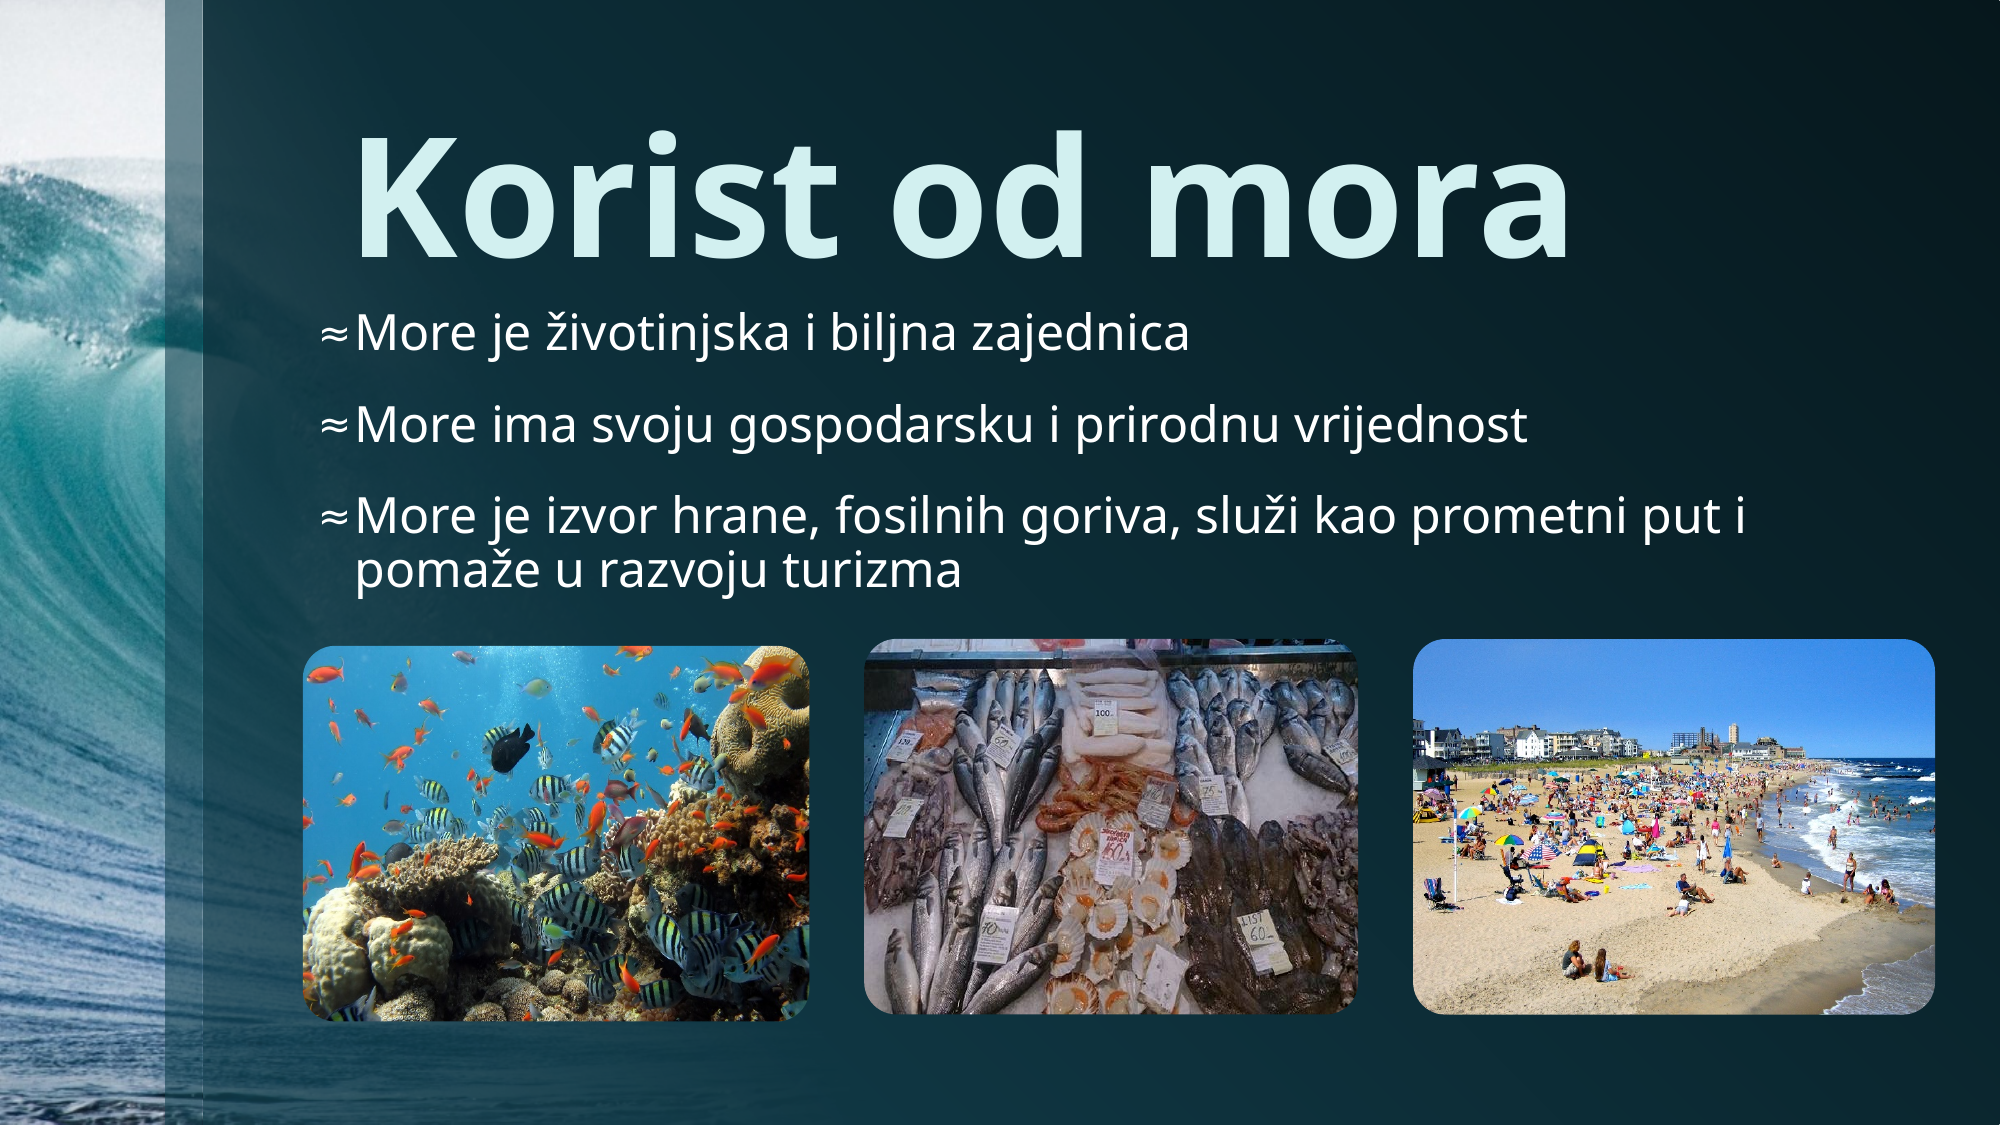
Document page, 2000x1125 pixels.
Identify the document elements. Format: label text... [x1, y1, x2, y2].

picture [0, 0, 2000, 1125]
list More je životinjska i biljna zajednica More ima svoju gospodarsku i prirodnu vrijednost More je izvor hrane, fosilnih goriva, služi kao prometni put i pomaže u razvoju turizma [302, 299, 1803, 1025]
text_box Korist od mora [332, 82, 1594, 298]
